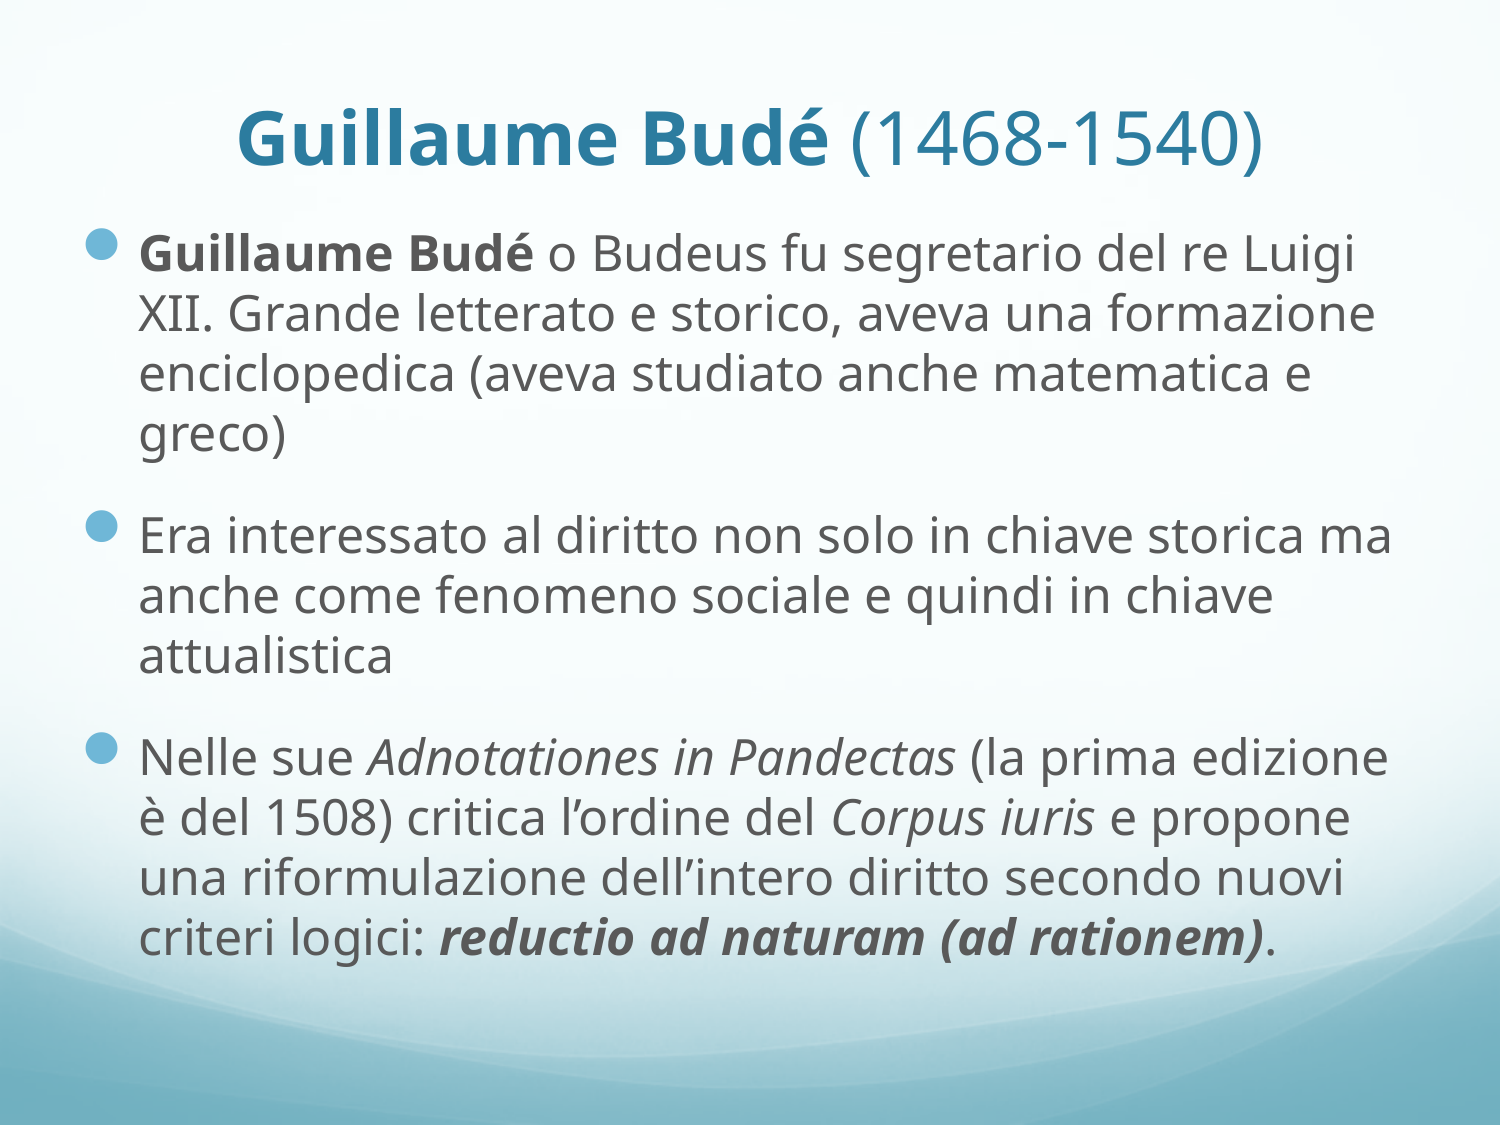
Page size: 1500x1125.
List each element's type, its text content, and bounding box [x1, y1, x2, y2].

title Guillaume Budé (1468-1540) [90, 17, 1410, 189]
list Guillaume Budé o Budeus fu segretario del re Luigi XII. Grande letterato e storico, aveva una formazione enciclopedica (aveva studiato anche matematica e greco) Era interessato al diritto non solo in chiave storica ma anche come fenomeno sociale e quindi in chiave attualistica Nelle sue Adnotationes in Pandectas (la prima edizione è del 1508) critica l’ordine del Corpus iuris e propone una riformulazione dell’intero diritto secondo nuovi criteri logici: reductio ad naturam (ad rationem). [66, 214, 1443, 1030]
